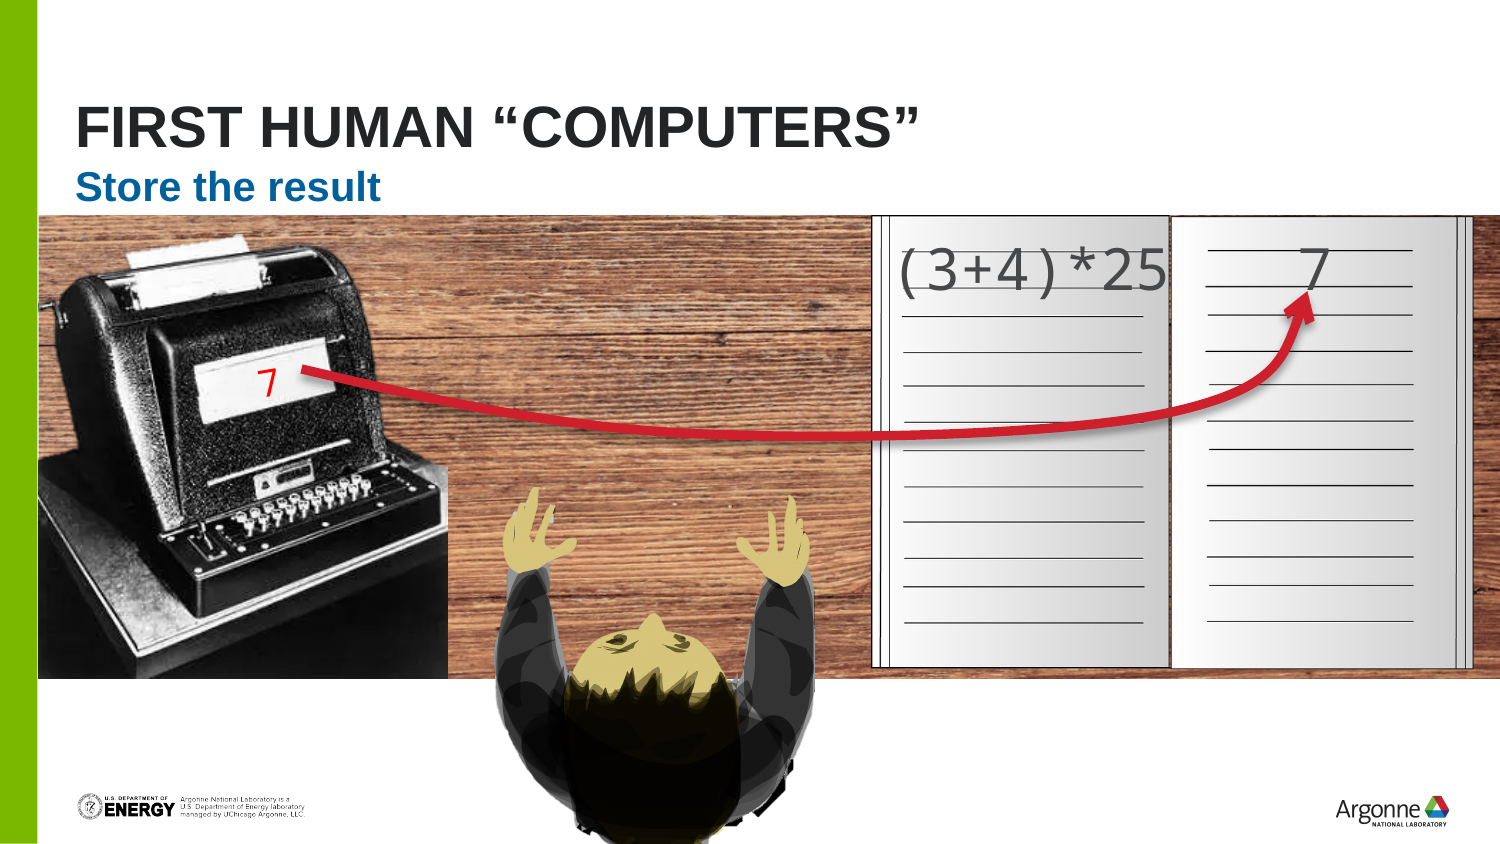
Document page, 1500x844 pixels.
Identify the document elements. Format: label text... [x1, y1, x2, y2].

picture [38, 215, 1500, 844]
picture [1330, 787, 1458, 834]
title First Human “computers” [75, 58, 1449, 161]
picture [75, 791, 308, 822]
list Store the result [75, 165, 1449, 215]
